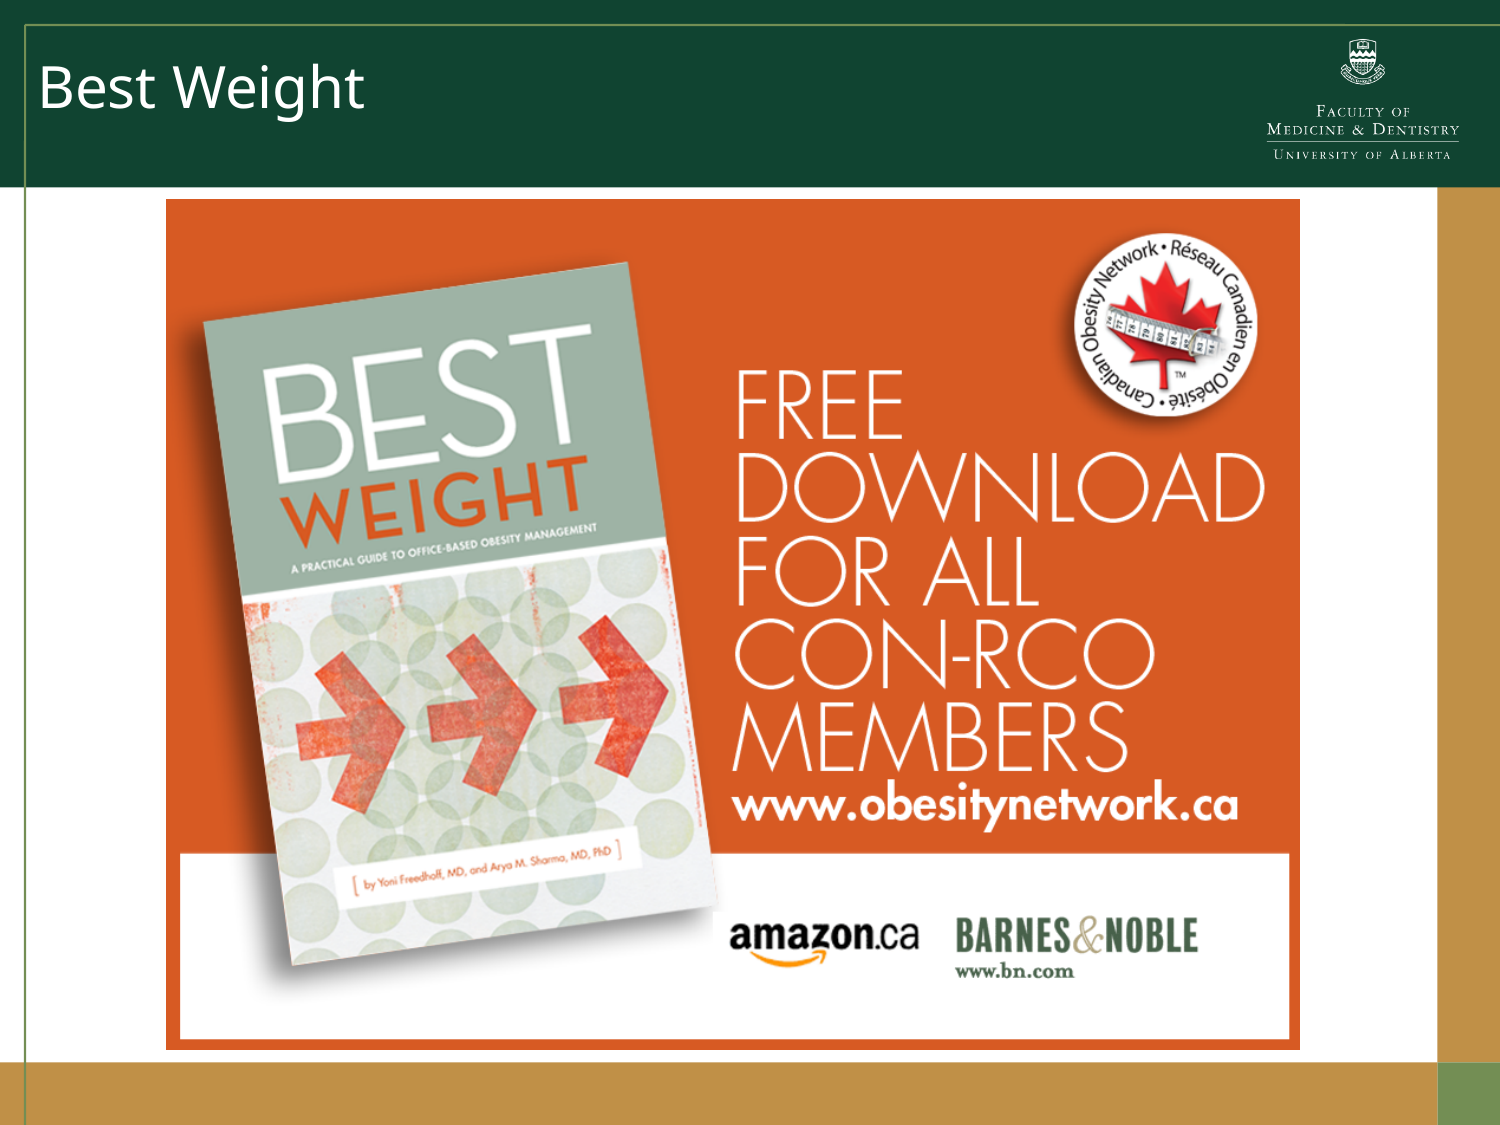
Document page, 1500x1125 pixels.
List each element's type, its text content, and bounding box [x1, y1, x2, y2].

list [166, 199, 1301, 1051]
picture [1262, 38, 1463, 163]
title Best Weight [37, 49, 1263, 163]
